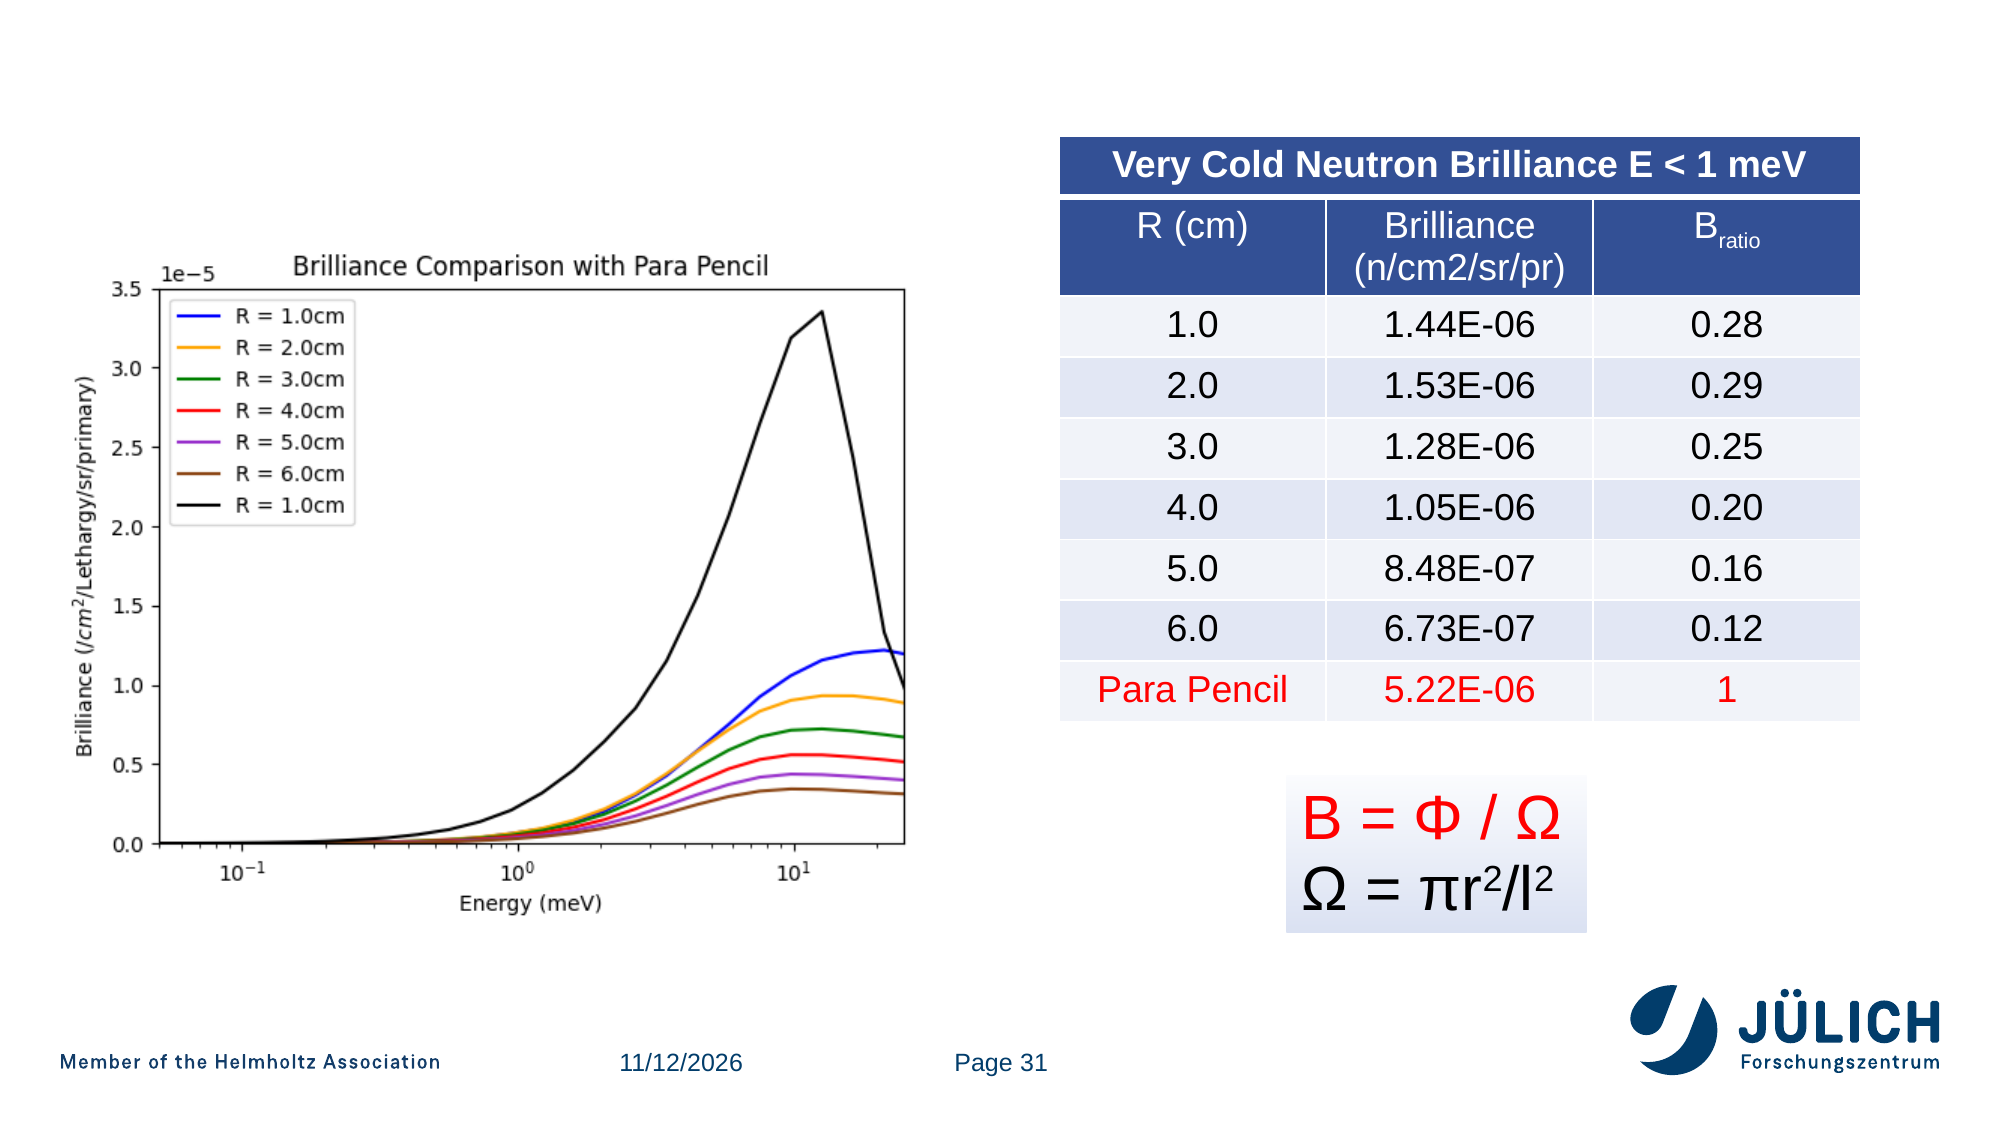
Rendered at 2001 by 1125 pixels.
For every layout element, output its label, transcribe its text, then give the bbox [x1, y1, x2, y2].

text_box B = Φ / Ω Ω = πr2/l2 [1286, 775, 1587, 933]
table_cell Bratio [1594, 200, 1860, 295]
table_cell Para Pencil [1060, 662, 1325, 721]
table_cell 1.0 [1060, 297, 1325, 356]
table_cell 0.25 [1594, 419, 1860, 478]
table_cell 0.28 [1594, 297, 1860, 356]
table_cell 1.53E-06 [1327, 358, 1592, 417]
table_cell 3.0 [1060, 419, 1325, 478]
table_cell 0.20 [1594, 480, 1860, 539]
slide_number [619, 1046, 882, 1084]
table_cell 1.28E-06 [1327, 419, 1592, 478]
table_cell 1.44E-06 [1327, 297, 1592, 356]
table_cell 8.48E-07 [1327, 540, 1592, 599]
table_cell 1.05E-06 [1327, 480, 1592, 539]
table_header Very Cold Neutron Brilliance E < 1 meV [1060, 137, 1860, 194]
table_cell 2.0 [1060, 358, 1325, 417]
table_cell 0.12 [1594, 601, 1860, 660]
table_cell 6.0 [1060, 601, 1325, 660]
table_cell 6.73E-07 [1327, 601, 1592, 660]
table_cell 0.29 [1594, 358, 1860, 417]
table_cell R (cm) [1060, 200, 1325, 295]
slide_number Page 31 [954, 1046, 1073, 1084]
table_cell 5.22E-06 [1327, 662, 1592, 721]
table_cell Brilliance (n/cm2/sr/pr) [1327, 200, 1592, 295]
picture [39, 202, 1000, 923]
table_cell 0.16 [1594, 540, 1860, 599]
table_cell 5.0 [1060, 540, 1325, 599]
table_cell 4.0 [1060, 480, 1325, 539]
table_cell 1 [1594, 662, 1860, 721]
